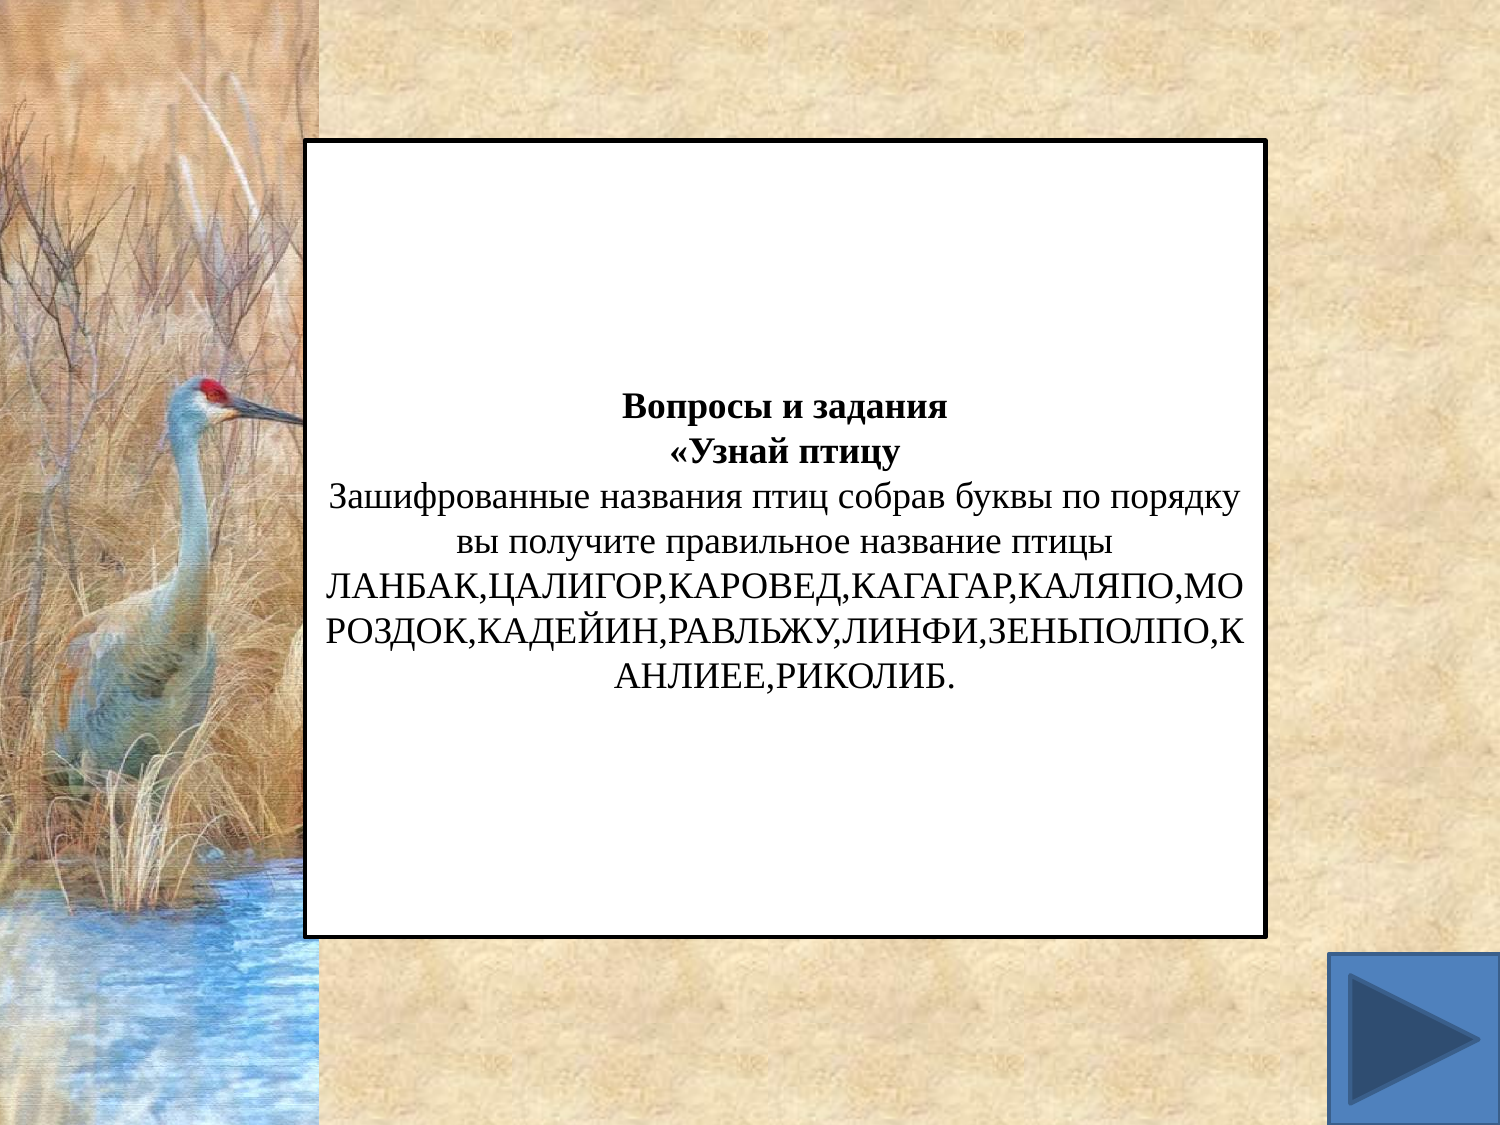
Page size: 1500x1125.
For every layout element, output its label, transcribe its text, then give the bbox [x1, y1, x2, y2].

picture [0, 0, 1500, 1125]
text_box [1327, 952, 1500, 1125]
text_box Вопросы и задания «Узнай птицу Зашифрованные названия птиц собрав буквы по порядку вы получите правильное название птицы ЛАНБАК,ЦАЛИГОР,КАРОВЕД,КАГАГАР,КАЛЯПО,МОРОЗДОК,КАДЕЙИН,РАВЛЬЖУ,ЛИНФИ,ЗЕНЬПОЛПО,КАНЛИЕЕ,РИКОЛИБ. [303, 138, 1268, 939]
